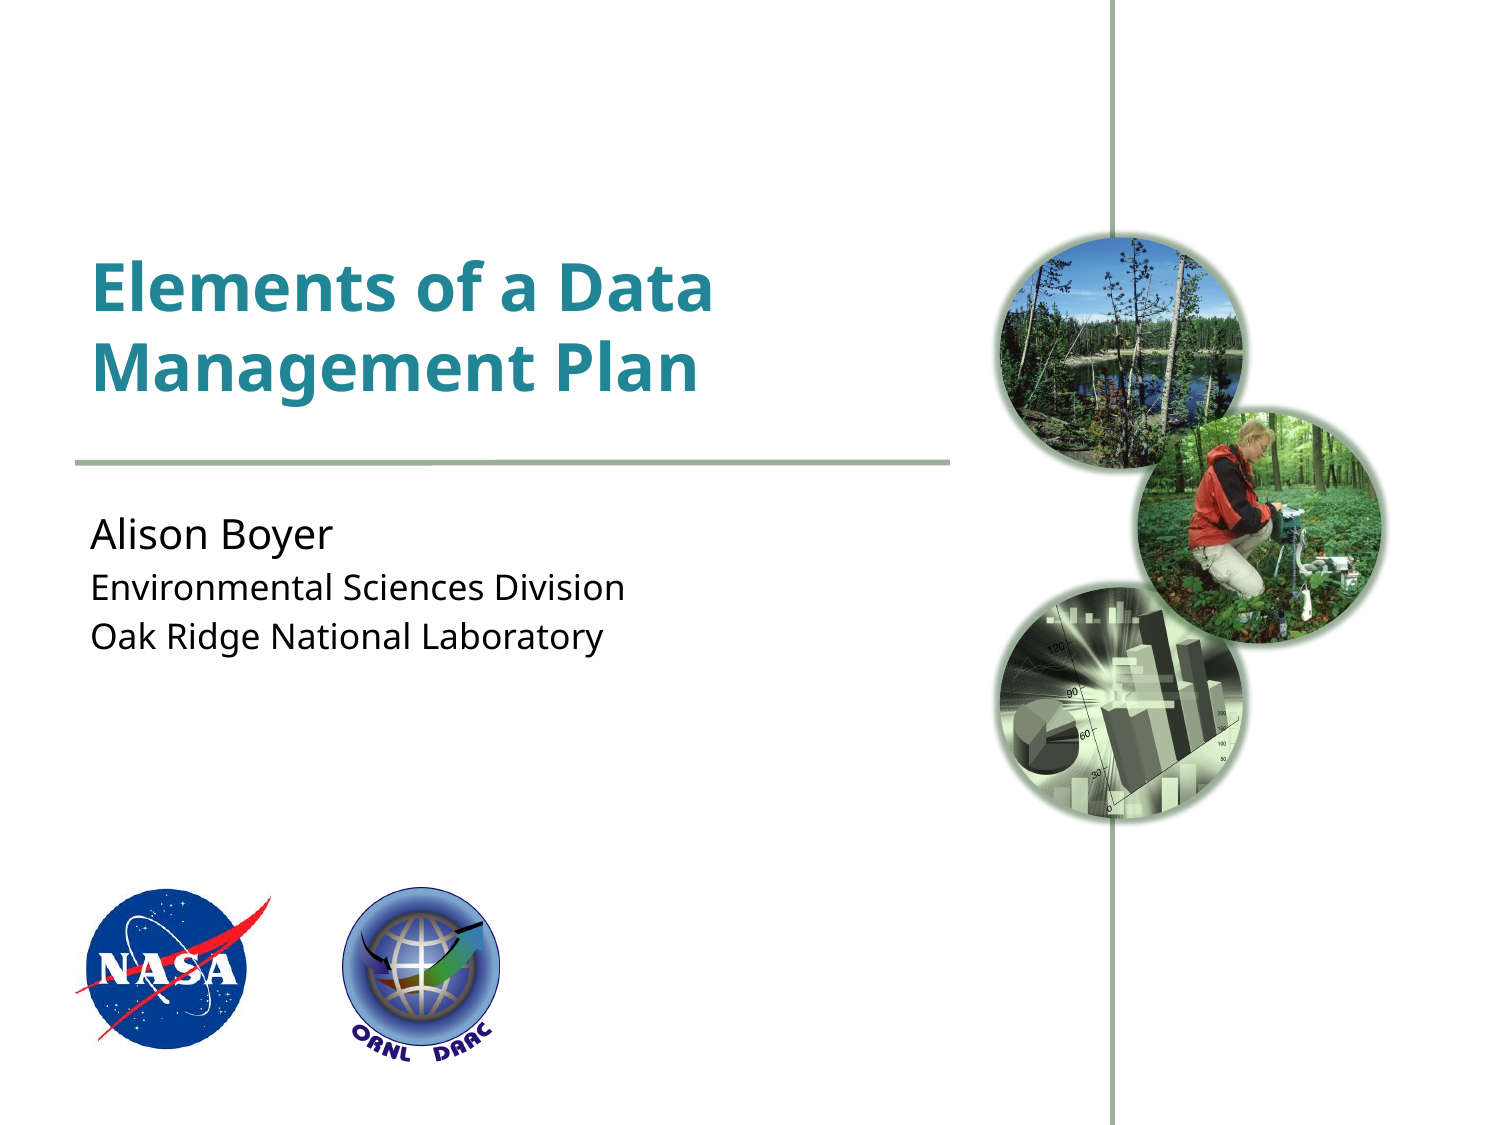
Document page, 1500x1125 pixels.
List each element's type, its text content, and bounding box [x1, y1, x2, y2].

picture [74, 887, 271, 1051]
picture [342, 887, 501, 1062]
subtitle Alison Boyer Environmental Sciences Division Oak Ridge National Laboratory [74, 499, 838, 688]
picture [999, 237, 1243, 469]
title Elements of a Data Management Plan [74, 174, 988, 426]
picture [1137, 412, 1382, 644]
